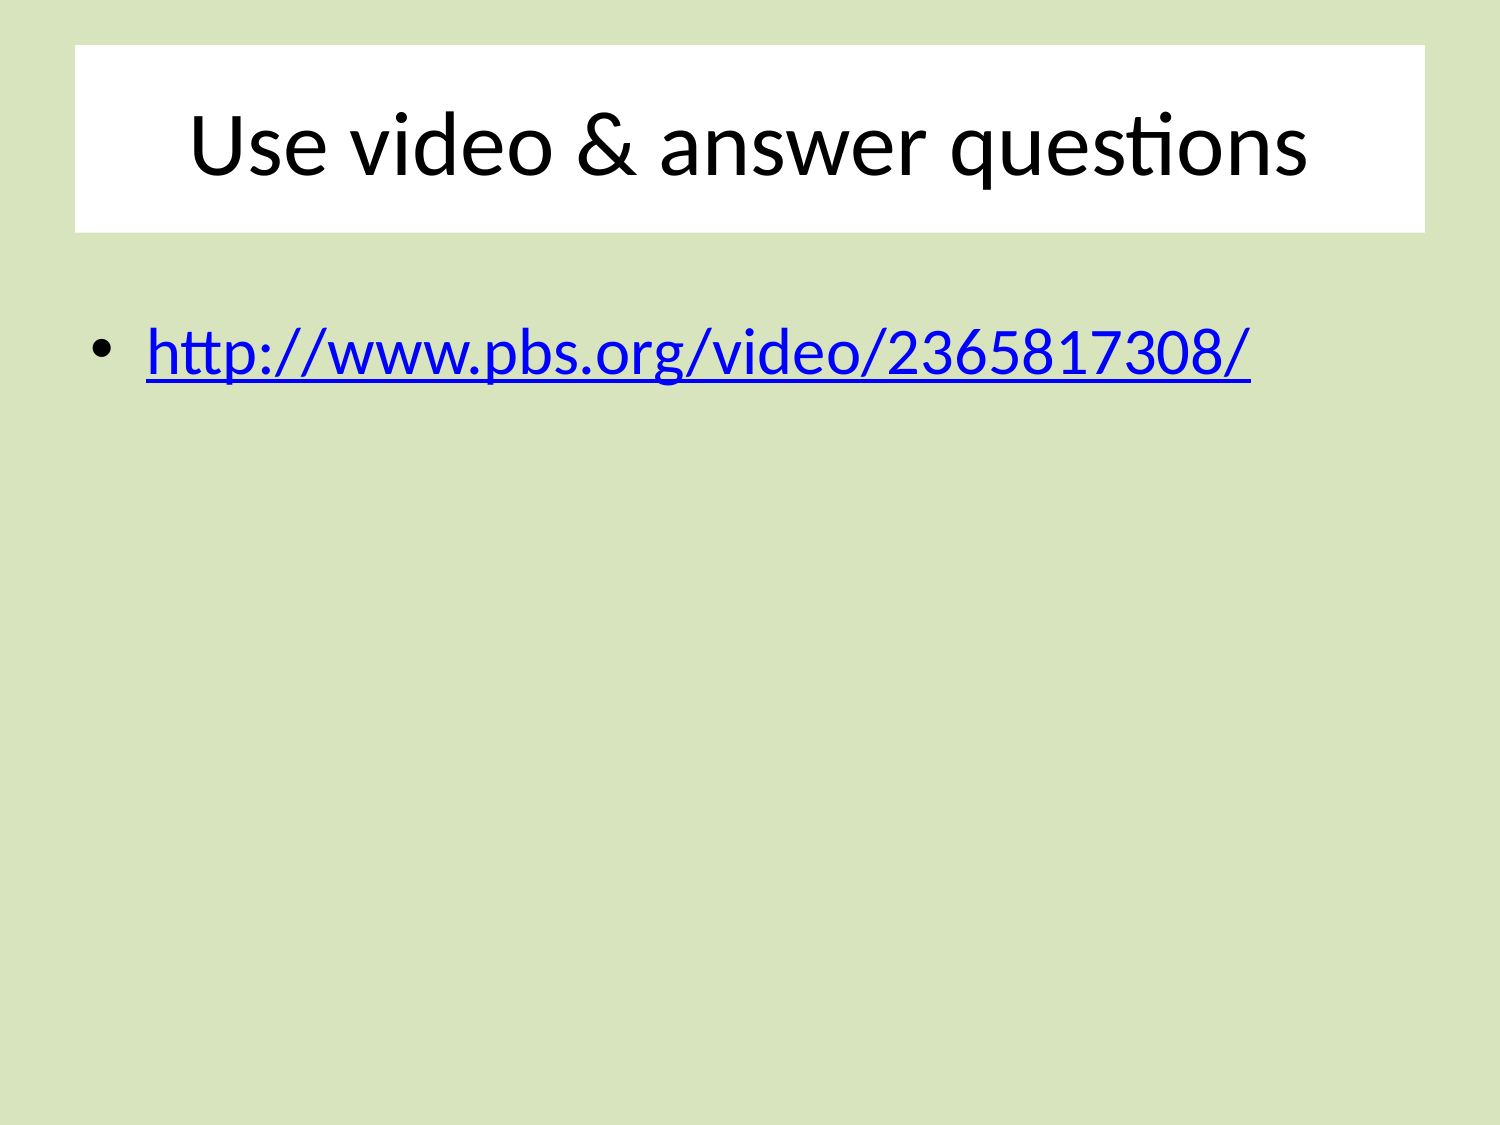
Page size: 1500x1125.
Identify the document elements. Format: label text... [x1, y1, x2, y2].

title Use video & answer questions [75, 45, 1425, 233]
list http://www.pbs.org/video/2365817308/ [75, 299, 1425, 1005]
